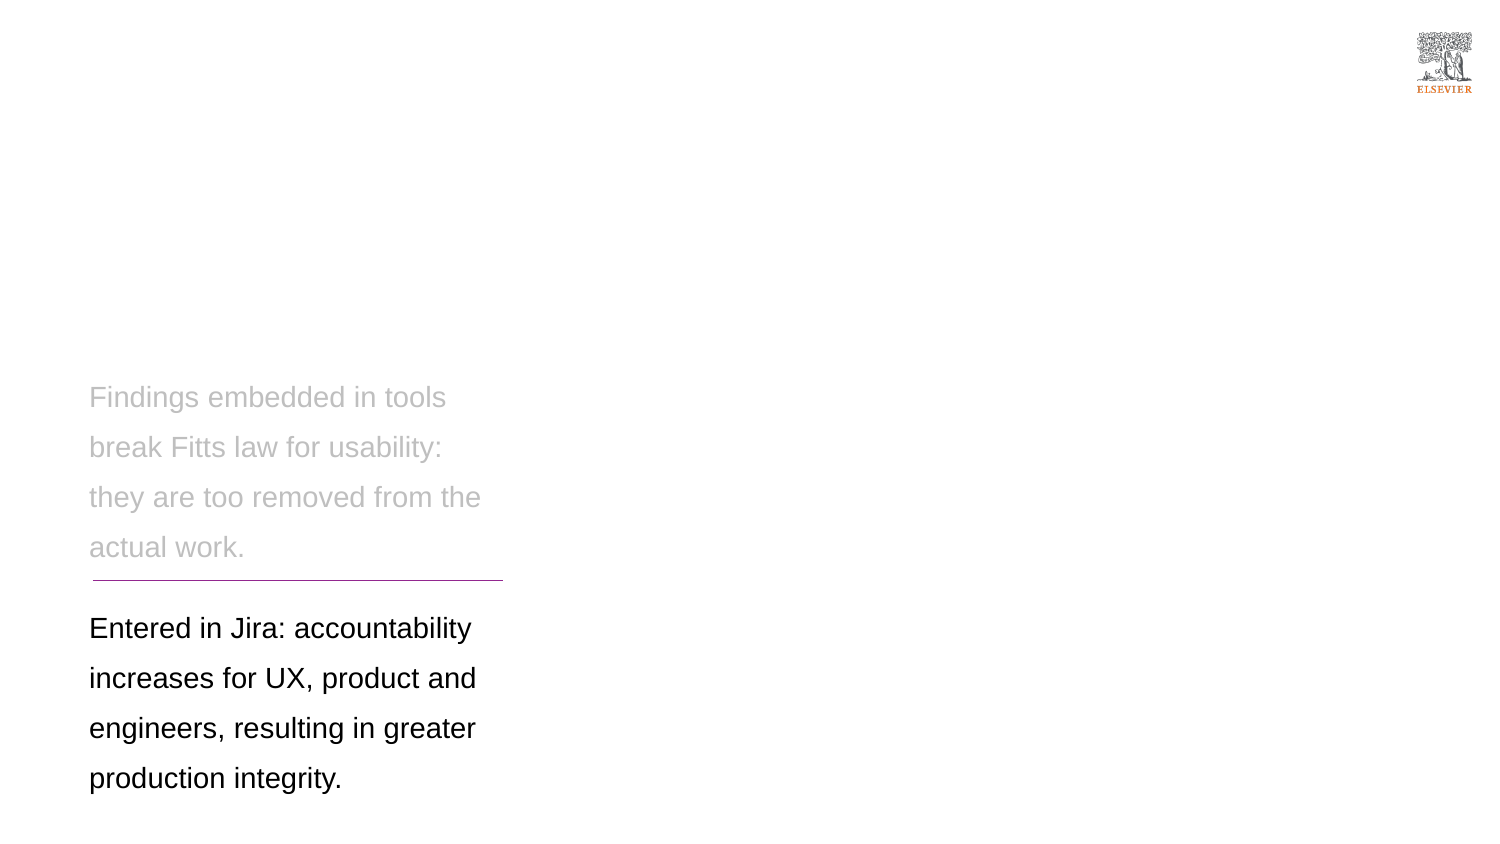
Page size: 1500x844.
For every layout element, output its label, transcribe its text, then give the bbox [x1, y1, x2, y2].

text_box Findings embedded in tools break Fitts law for usability: they are too removed from the actual work. [74, 363, 522, 440]
picture [1417, 32, 1472, 93]
text_box Entered in Jira: accountability increases for UX, product and engineers, resulting in greater production integrity. [74, 594, 544, 671]
